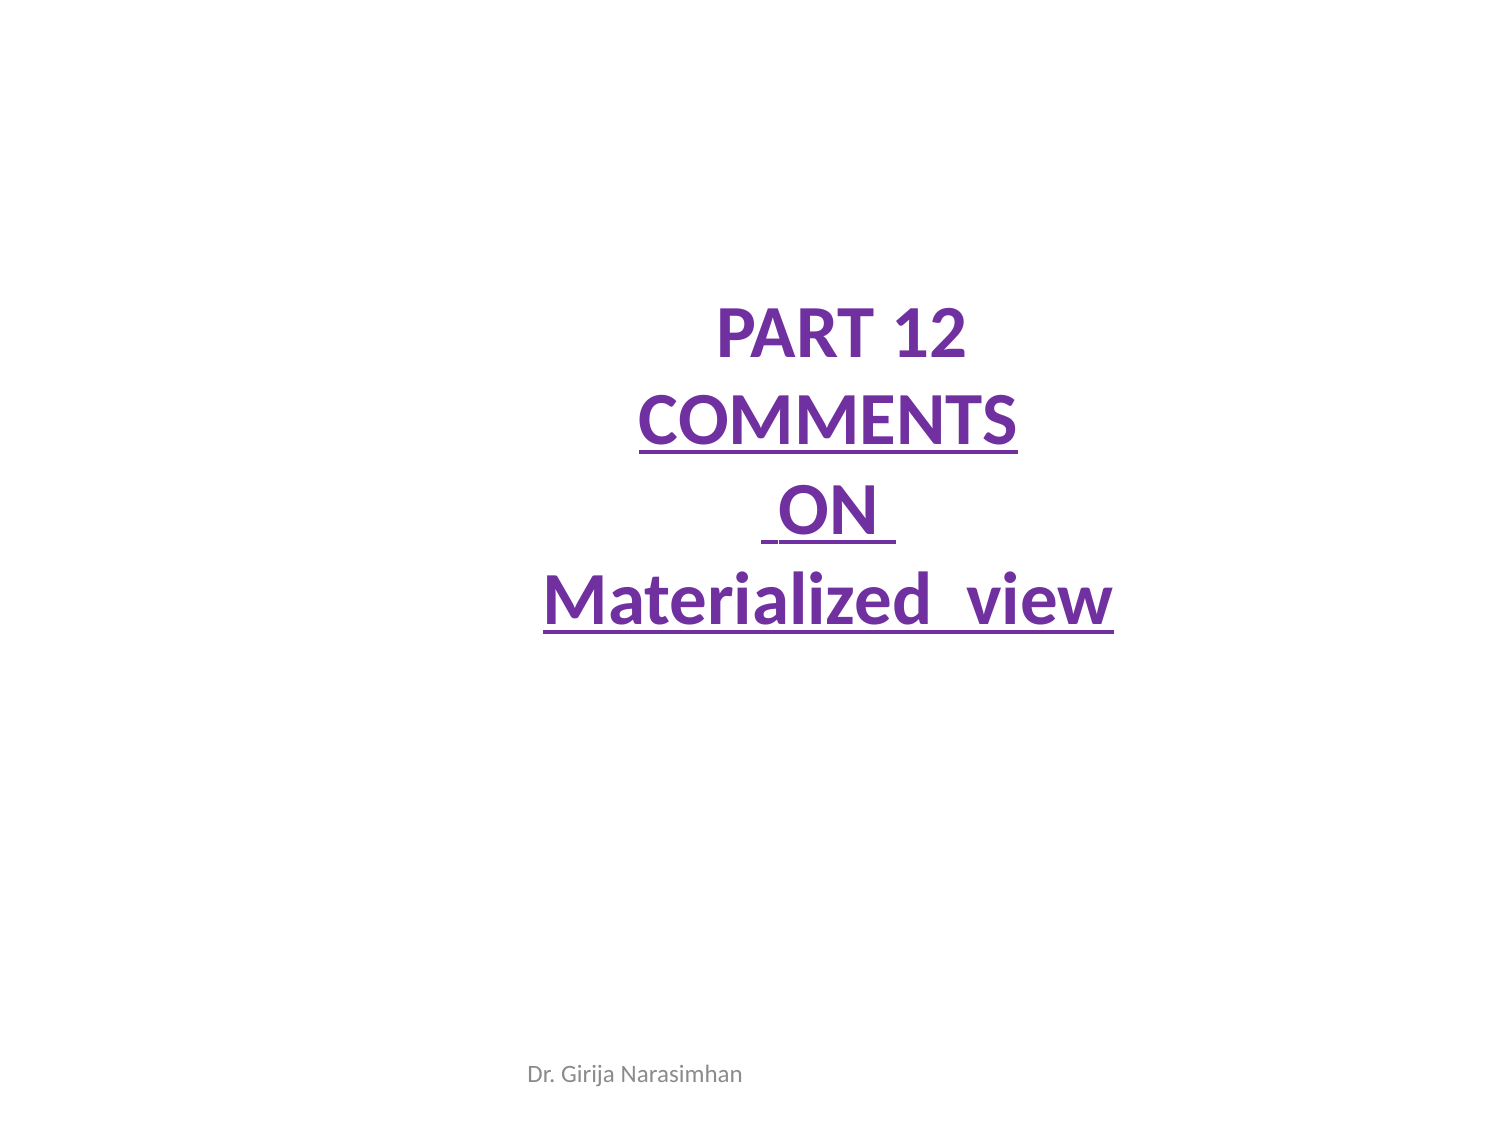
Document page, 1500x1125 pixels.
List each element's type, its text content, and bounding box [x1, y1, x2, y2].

footer Dr. Girija Narasimhan [512, 1042, 988, 1103]
text_box PART 12 [701, 274, 984, 362]
text_box COMMENTS ON Materialized view [527, 362, 1130, 738]
